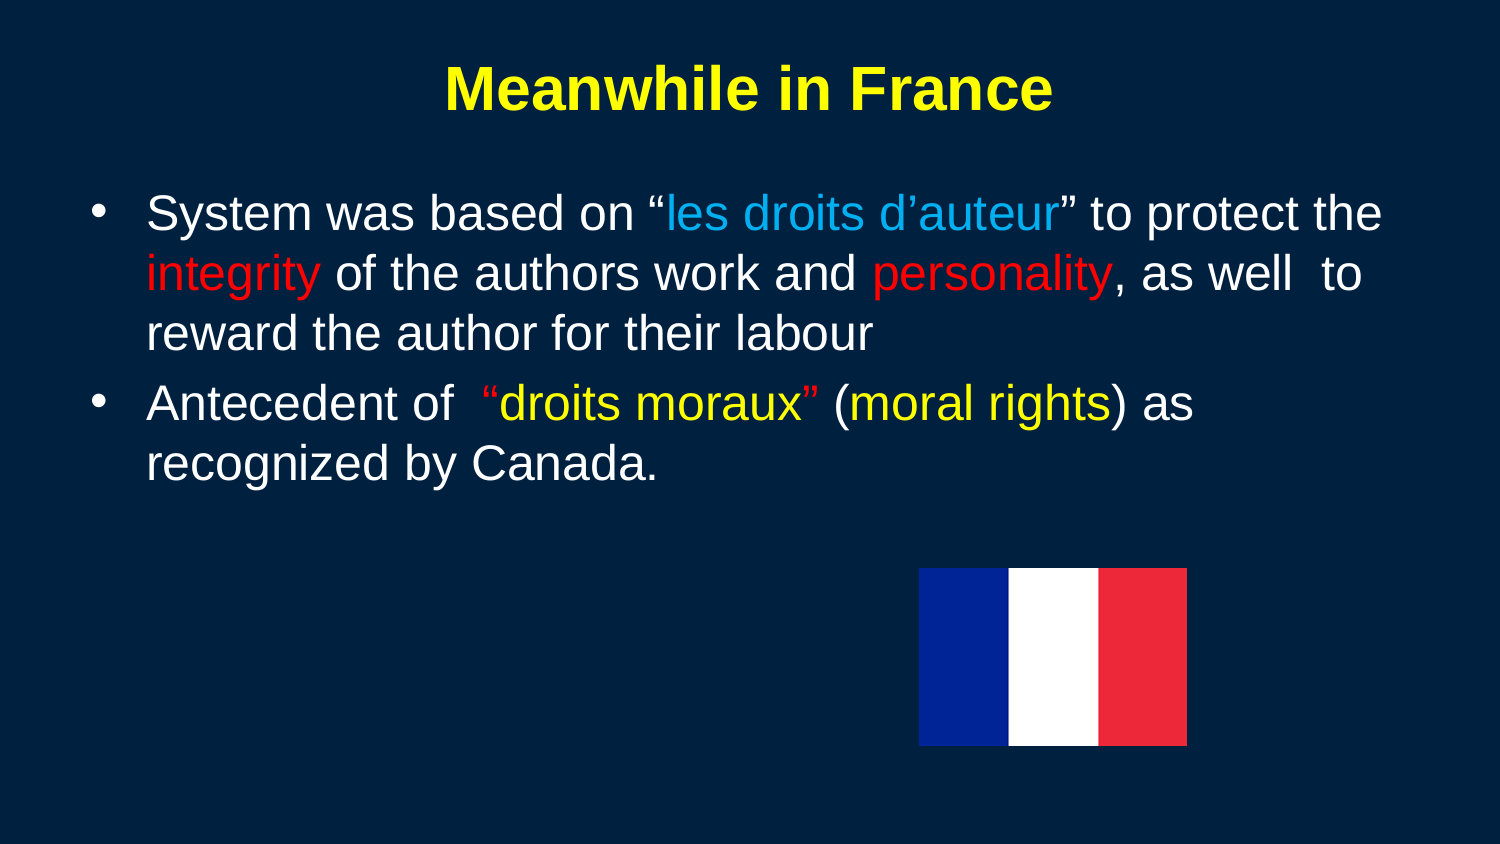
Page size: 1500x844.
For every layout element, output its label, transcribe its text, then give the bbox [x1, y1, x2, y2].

title Meanwhile in France [75, 40, 1425, 166]
picture [918, 567, 1188, 747]
list System was based on “les droits d’auteur” to protect the integrity of the authors work and personality, as well to reward the author for their labour Antecedent of “droits moraux” (moral rights) as recognized by Canada. [75, 173, 1425, 705]
